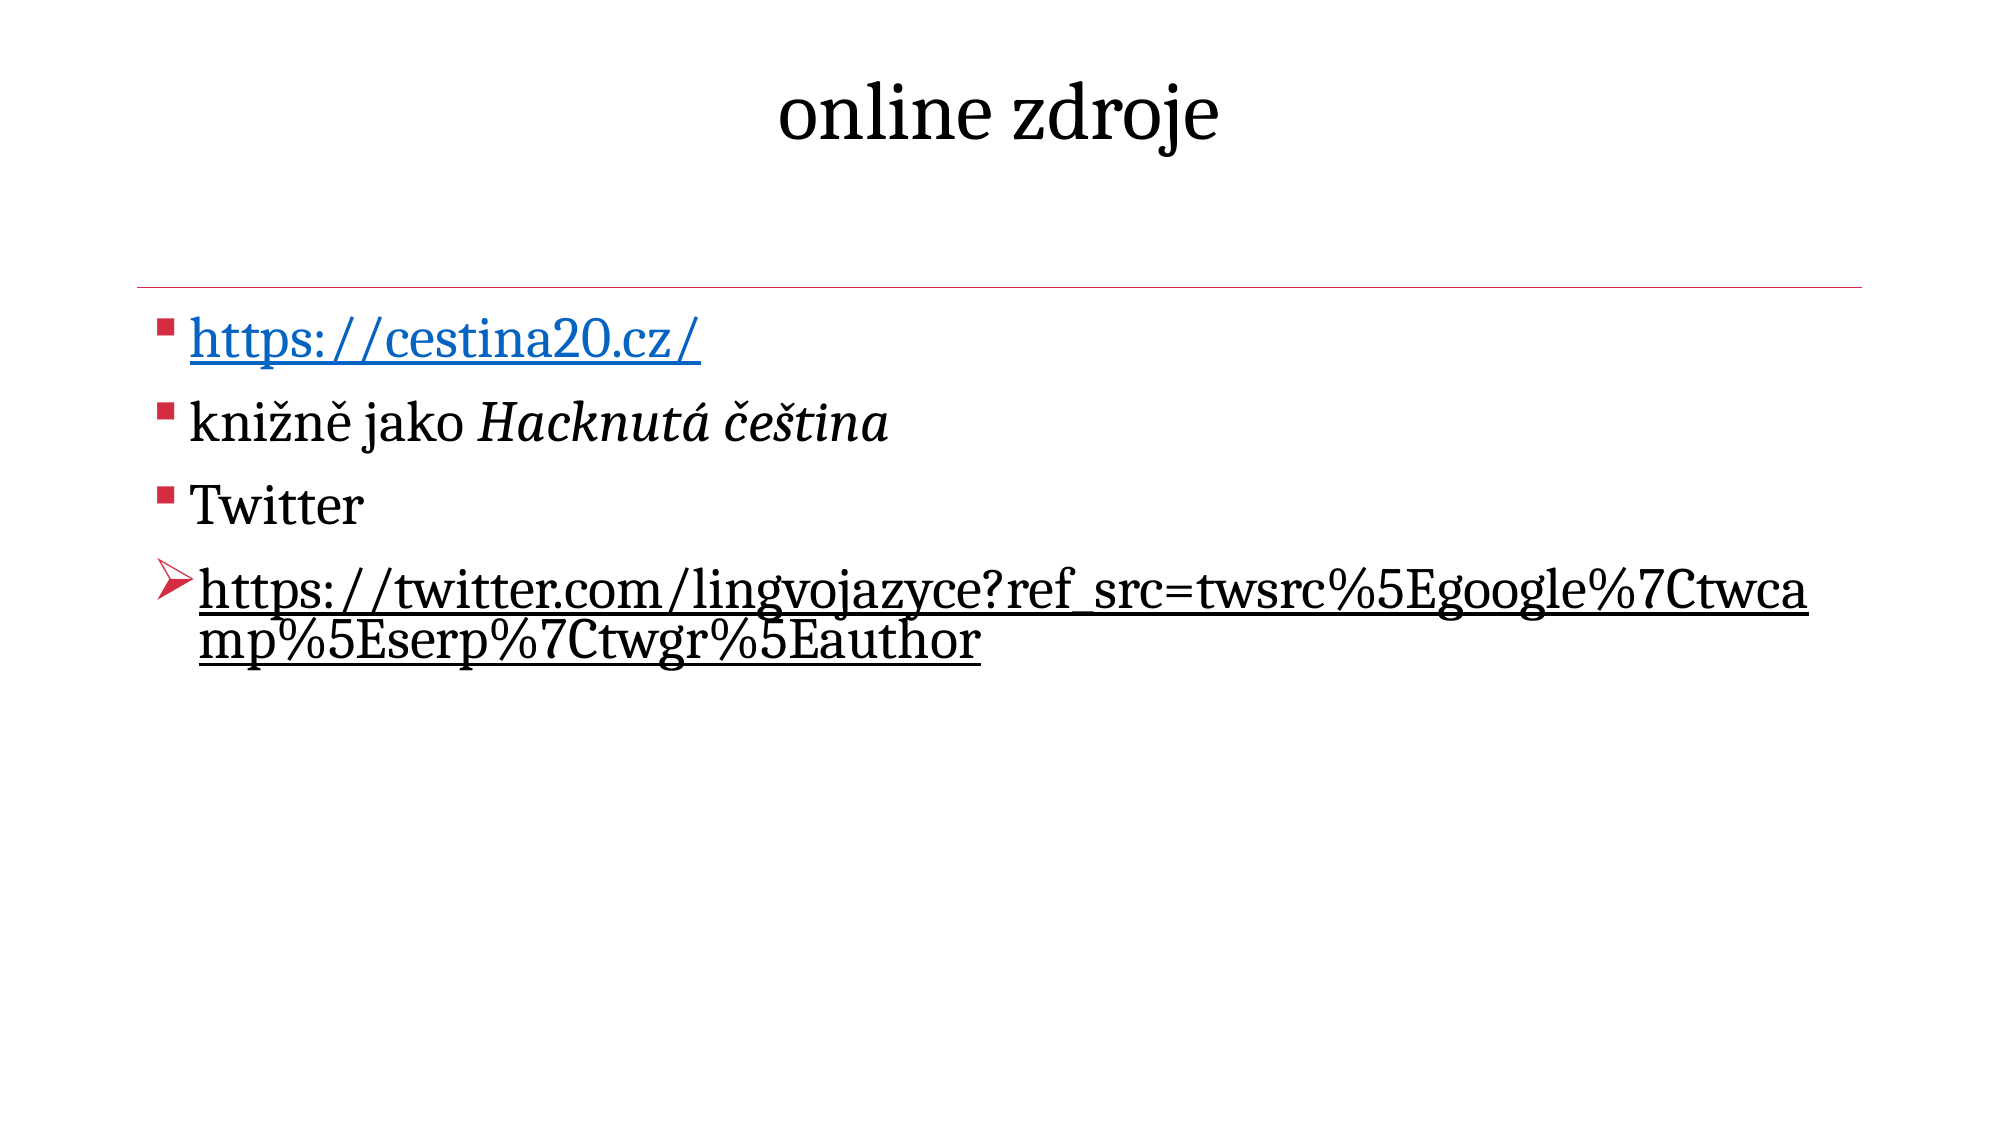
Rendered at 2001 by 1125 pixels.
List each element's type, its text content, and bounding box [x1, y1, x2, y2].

list https://cestina20.cz/ knižně jako Hacknutá čeština Twitter https://twitter.com/lingvojazyce?ref_src=twsrc%5Egoogle%7Ctwcamp%5Eserp%7Ctwgr%5Eauthor [137, 299, 1863, 1014]
title online zdroje [137, 59, 1863, 278]
